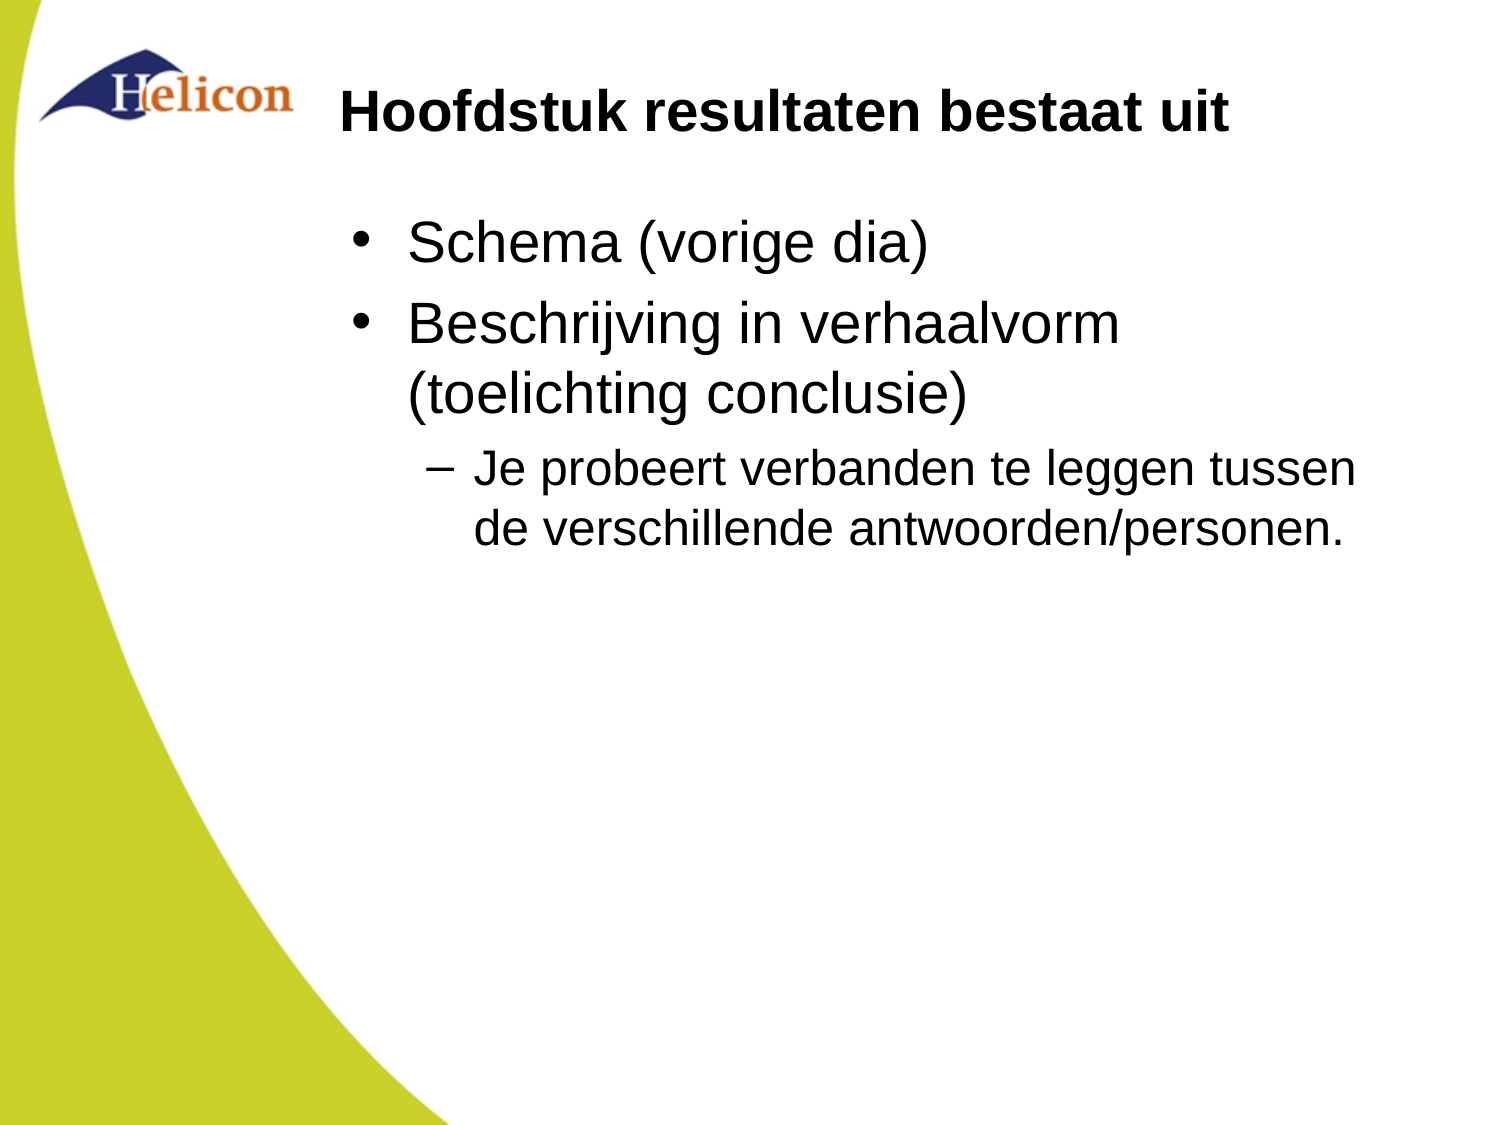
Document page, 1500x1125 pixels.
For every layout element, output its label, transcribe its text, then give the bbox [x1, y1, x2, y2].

picture [0, 0, 1500, 1125]
list Schema (vorige dia) Beschrijving in verhaalvorm (toelichting conclusie) Je probeert verbanden te leggen tussen de verschillende antwoorden/personen. [336, 196, 1425, 1005]
title Hoofdstuk resultaten bestaat uit [324, 54, 1415, 161]
